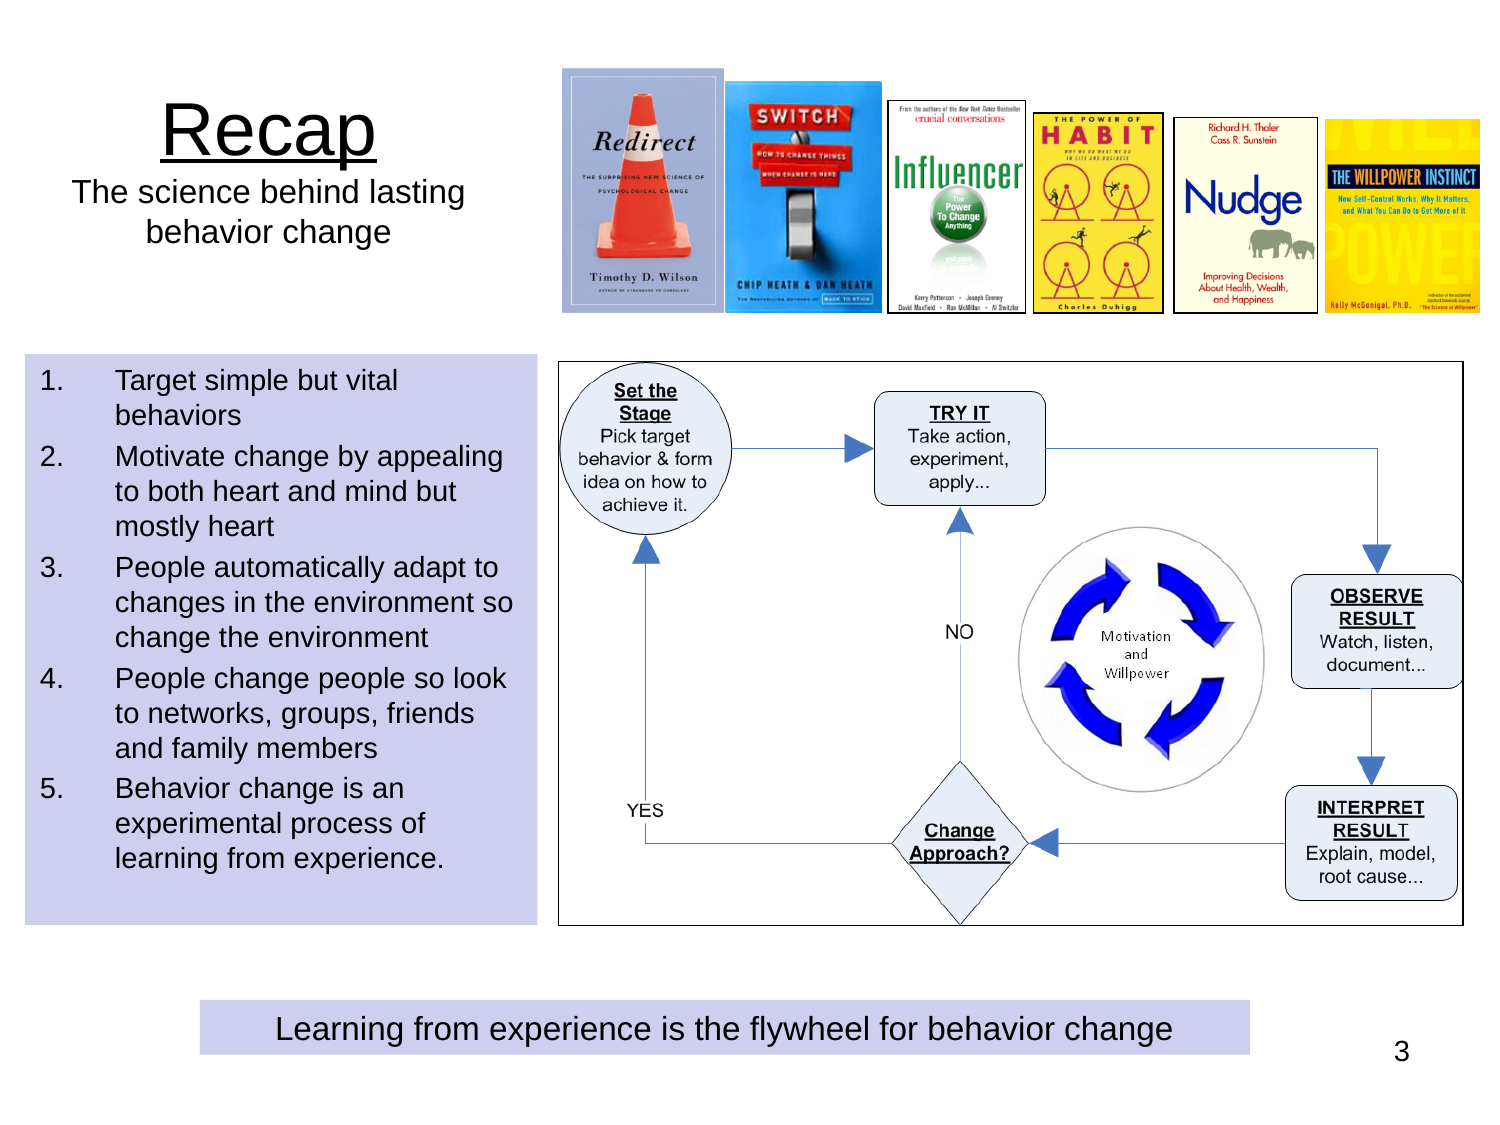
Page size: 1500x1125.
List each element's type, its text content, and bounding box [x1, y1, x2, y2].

picture [1034, 113, 1163, 313]
title Recap The science behind lasting behavior change [37, 80, 500, 250]
picture [888, 101, 1026, 313]
slide_number 3 [1074, 1024, 1425, 1103]
picture [1174, 117, 1318, 313]
picture [558, 362, 1463, 926]
text_box Learning from experience is the flywheel for behavior change [199, 999, 1250, 1055]
picture [562, 68, 882, 313]
picture [1324, 119, 1481, 313]
text_box Target simple but vital behaviors Motivate change by appealing to both heart and mind but mostly heart People automatically adapt to changes in the environment so change the environment People change people so look to networks, groups, friends and family members Behavior change is an experimental process of learning from experience. [24, 354, 538, 925]
